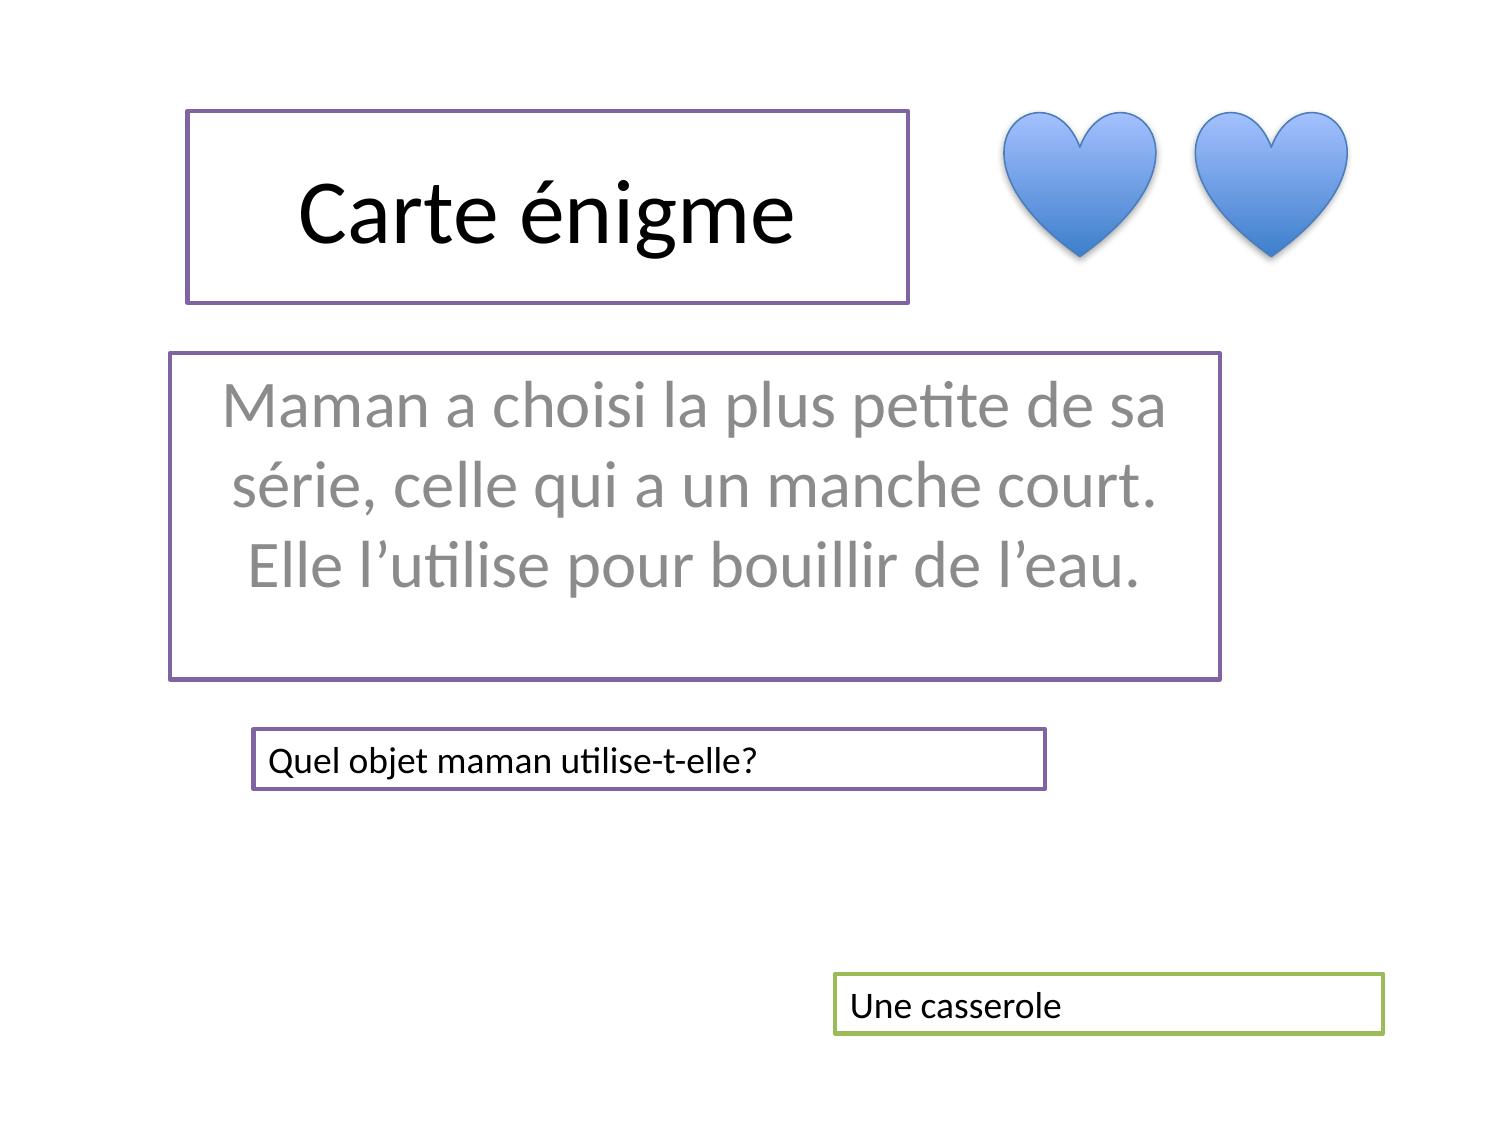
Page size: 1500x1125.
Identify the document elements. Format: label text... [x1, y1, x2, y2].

text_box [1003, 111, 1157, 258]
title Carte énigme [185, 109, 910, 305]
text_box Quel objet maman utilise-t-elle? [251, 727, 1047, 791]
text_box [1194, 111, 1348, 258]
subtitle Maman a choisi la plus petite de sa série, celle qui a un manche court. Elle l’utilise pour bouillir de l’eau. [168, 351, 1222, 682]
text_box Une casserole [833, 972, 1385, 1036]
